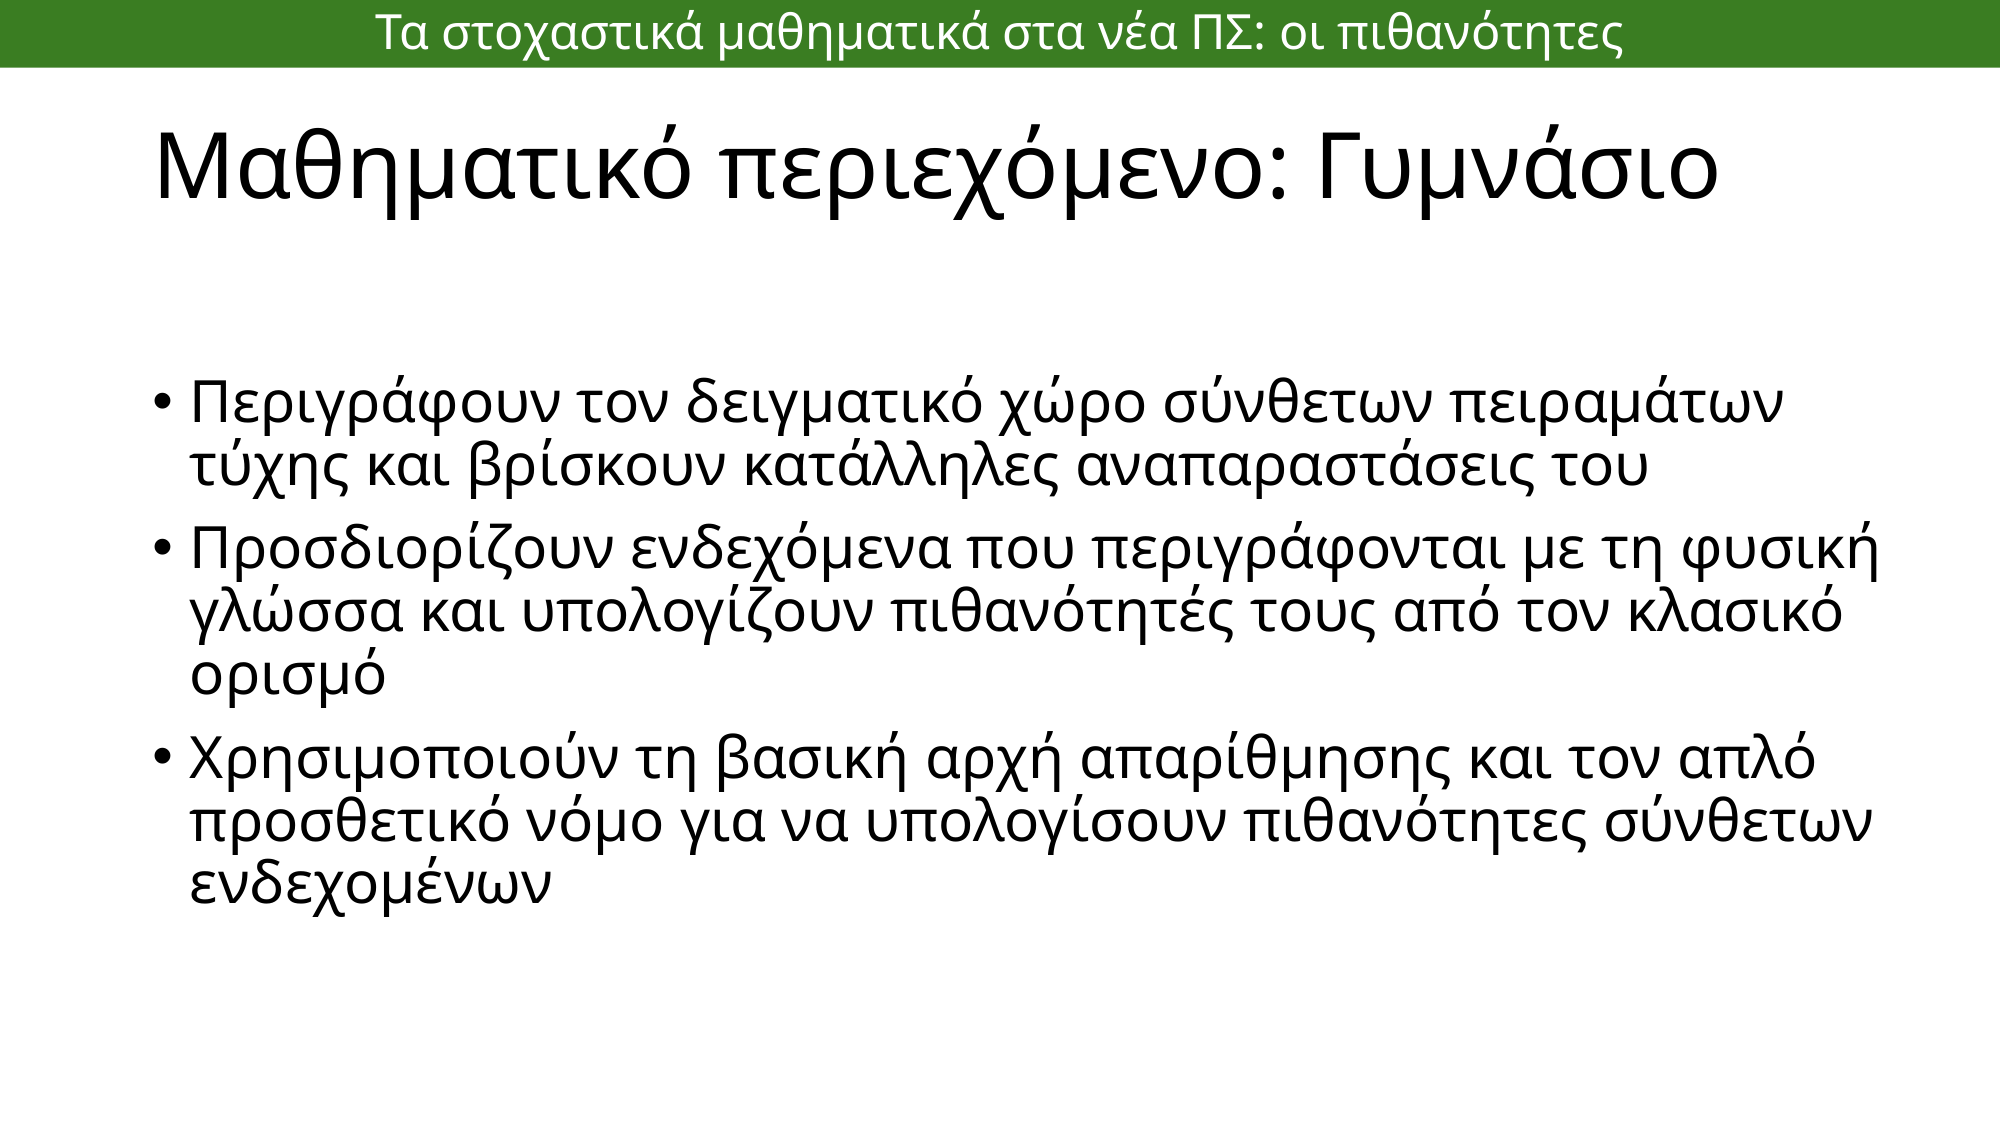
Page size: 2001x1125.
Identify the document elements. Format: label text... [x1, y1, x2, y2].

text_box Τα στοχαστικά μαθηματικά στα νέα ΠΣ: οι πιθανότητες [0, 0, 2000, 68]
list Περιγράφουν τον δειγματικό χώρο σύνθετων πειραμάτων τύχης και βρίσκουν κατάλληλες αναπαραστάσεις του Προσδιορίζουν ενδεχόμενα που περιγράφονται με τη φυσική γλώσσα και υπολογίζουν πιθανότητές τους από τον κλασικό ορισμό Χρησιμοποιούν τη βασική αρχή απαρίθμησης και τον απλό προσθετικό νόμο για να υπολογίσουν πιθανότητες σύνθετων ενδεχομένων [137, 364, 1933, 1066]
title Μαθηματικό περιεχόμενο: Γυμνάσιο [137, 68, 1863, 278]
